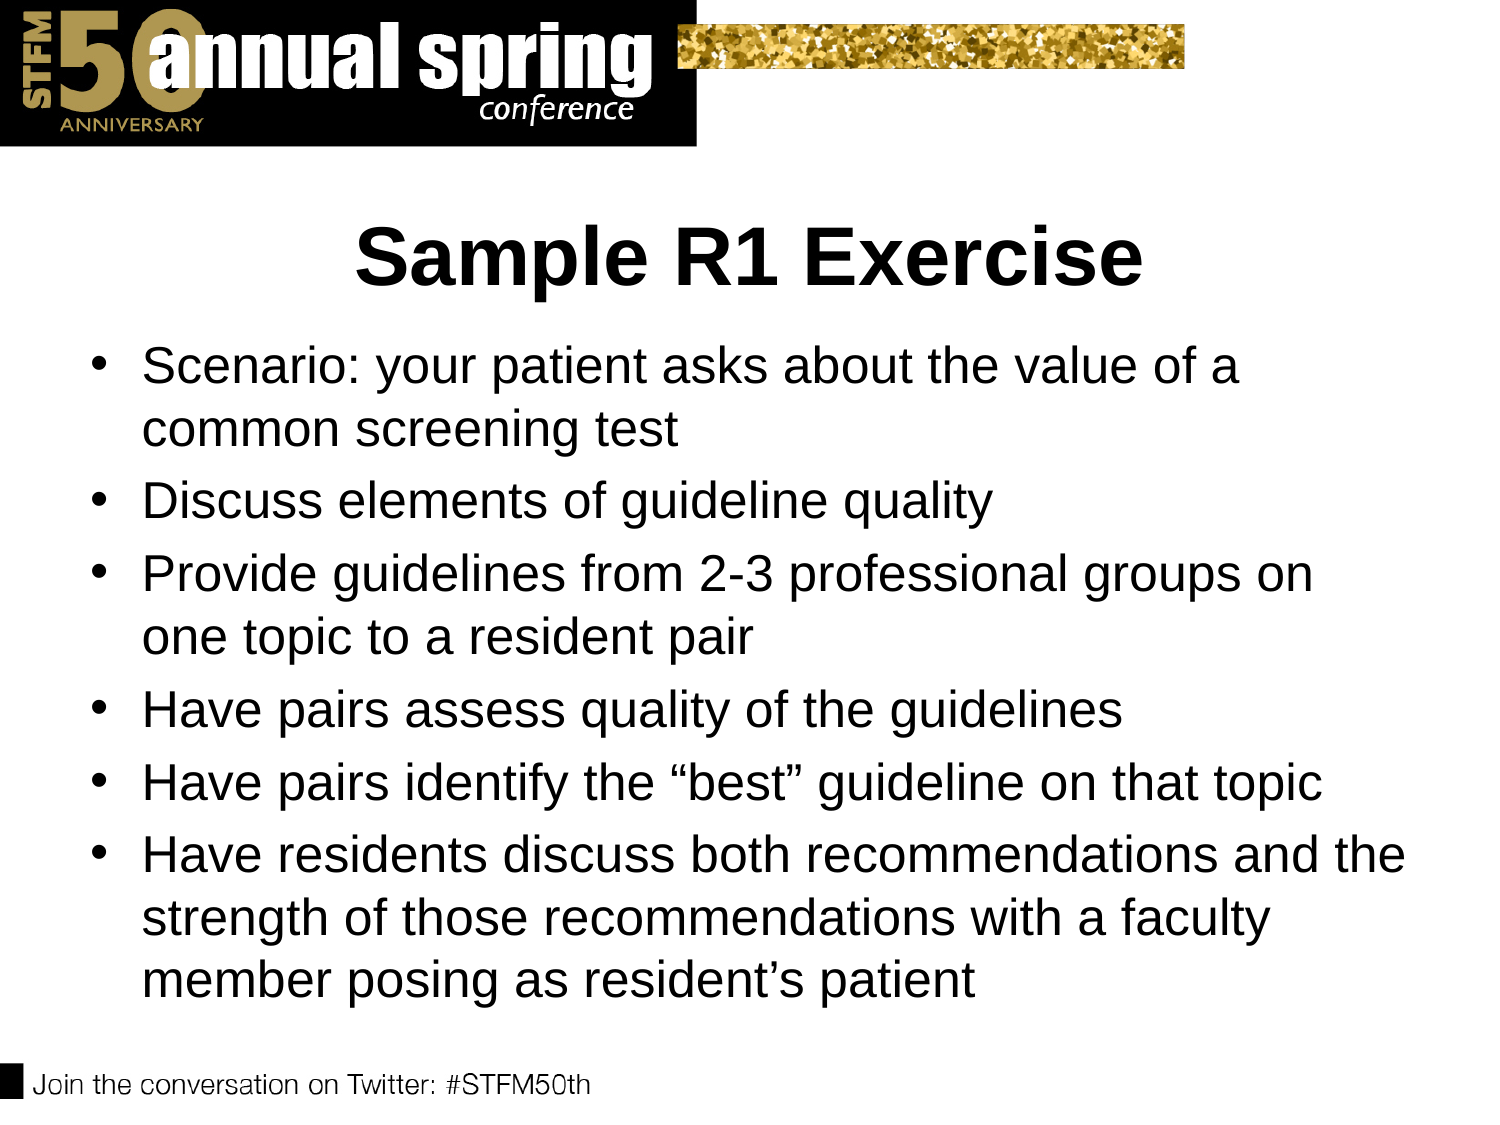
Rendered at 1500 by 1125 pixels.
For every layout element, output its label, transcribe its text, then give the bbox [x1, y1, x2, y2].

title Sample R1 Exercise [75, 154, 1425, 324]
list Scenario: your patient asks about the value of a common screening test Discuss elements of guideline quality Provide guidelines from 2-3 professional groups on one topic to a resident pair Have pairs assess quality of the guidelines Have pairs identify the “best” guideline on that topic Have residents discuss both recommendations and the strength of those recommendations with a faculty member posing as resident’s patient [75, 324, 1425, 1021]
picture [0, 0, 1500, 1125]
